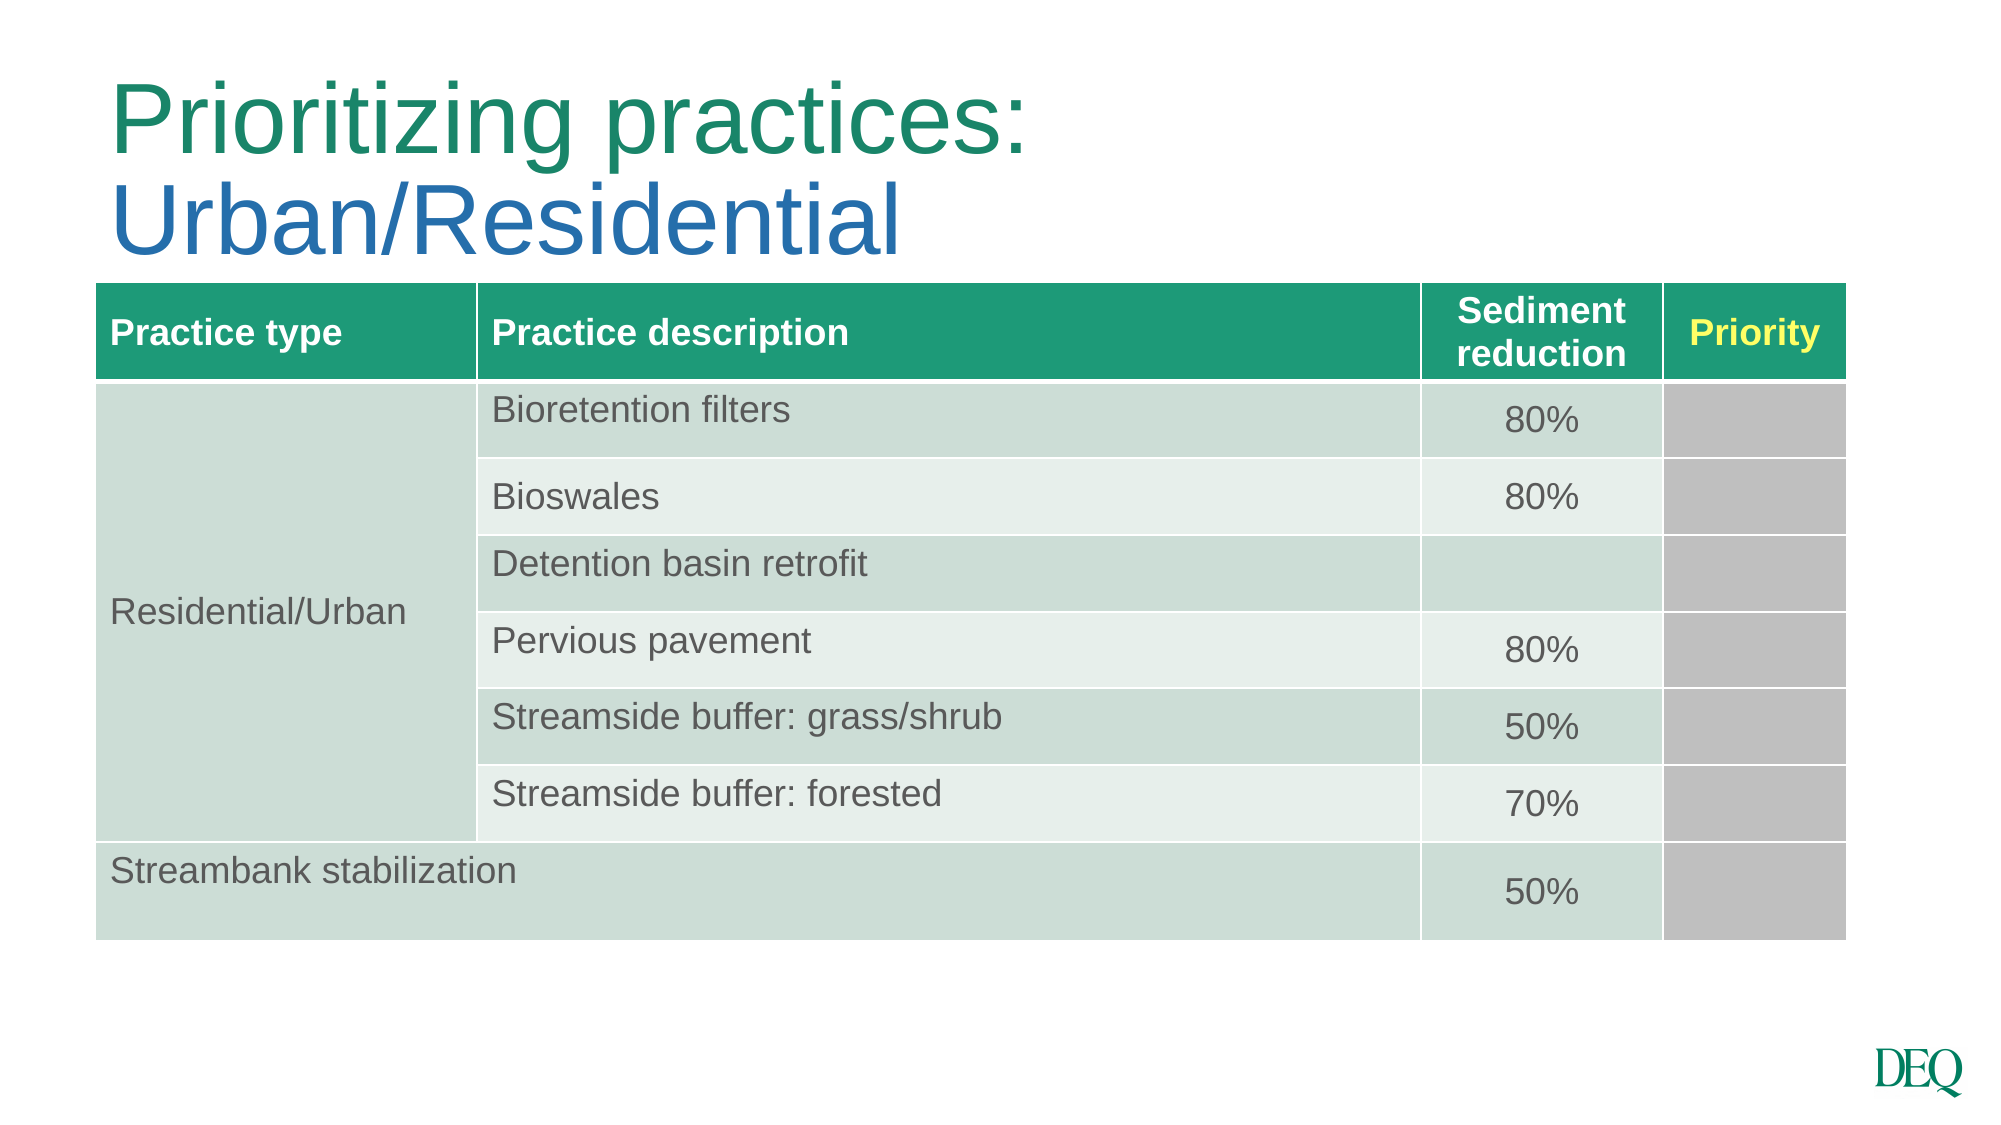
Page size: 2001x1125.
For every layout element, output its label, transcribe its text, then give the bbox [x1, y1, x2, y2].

table_cell 70% [1422, 766, 1662, 841]
table_cell Detention basin retrofit [478, 536, 1420, 611]
table_header Practice type [96, 283, 476, 379]
table_header Practice description [478, 283, 1420, 379]
table_cell 80% [1422, 459, 1662, 534]
table_cell [1422, 536, 1662, 611]
table_cell 50% [1422, 843, 1662, 940]
table_cell Streamside buffer: grass/shrub [478, 689, 1420, 764]
table_cell [1664, 843, 1846, 940]
table_cell 80% [1422, 613, 1662, 687]
table_cell Residential/Urban [96, 384, 476, 841]
table_cell [1664, 536, 1846, 611]
table_cell 80% [1422, 384, 1662, 457]
table_cell 50% [1422, 689, 1662, 764]
picture [1874, 1047, 1968, 1099]
table_cell [1664, 766, 1846, 841]
table_header Priority [1664, 283, 1846, 379]
table_cell [1664, 613, 1846, 687]
table_header Sediment reduction [1422, 283, 1662, 379]
table_cell Bioswales [478, 459, 1420, 534]
table_cell Streambank stabilization [96, 843, 1420, 940]
table_cell [1664, 689, 1846, 764]
table_cell [1664, 384, 1846, 457]
table_cell [1664, 459, 1846, 534]
table_cell Streamside buffer: forested [478, 766, 1420, 841]
table_cell Pervious pavement [478, 613, 1420, 687]
table_cell Bioretention filters [478, 384, 1420, 457]
title Prioritizing practices: Urban/Residential [94, 65, 1820, 283]
